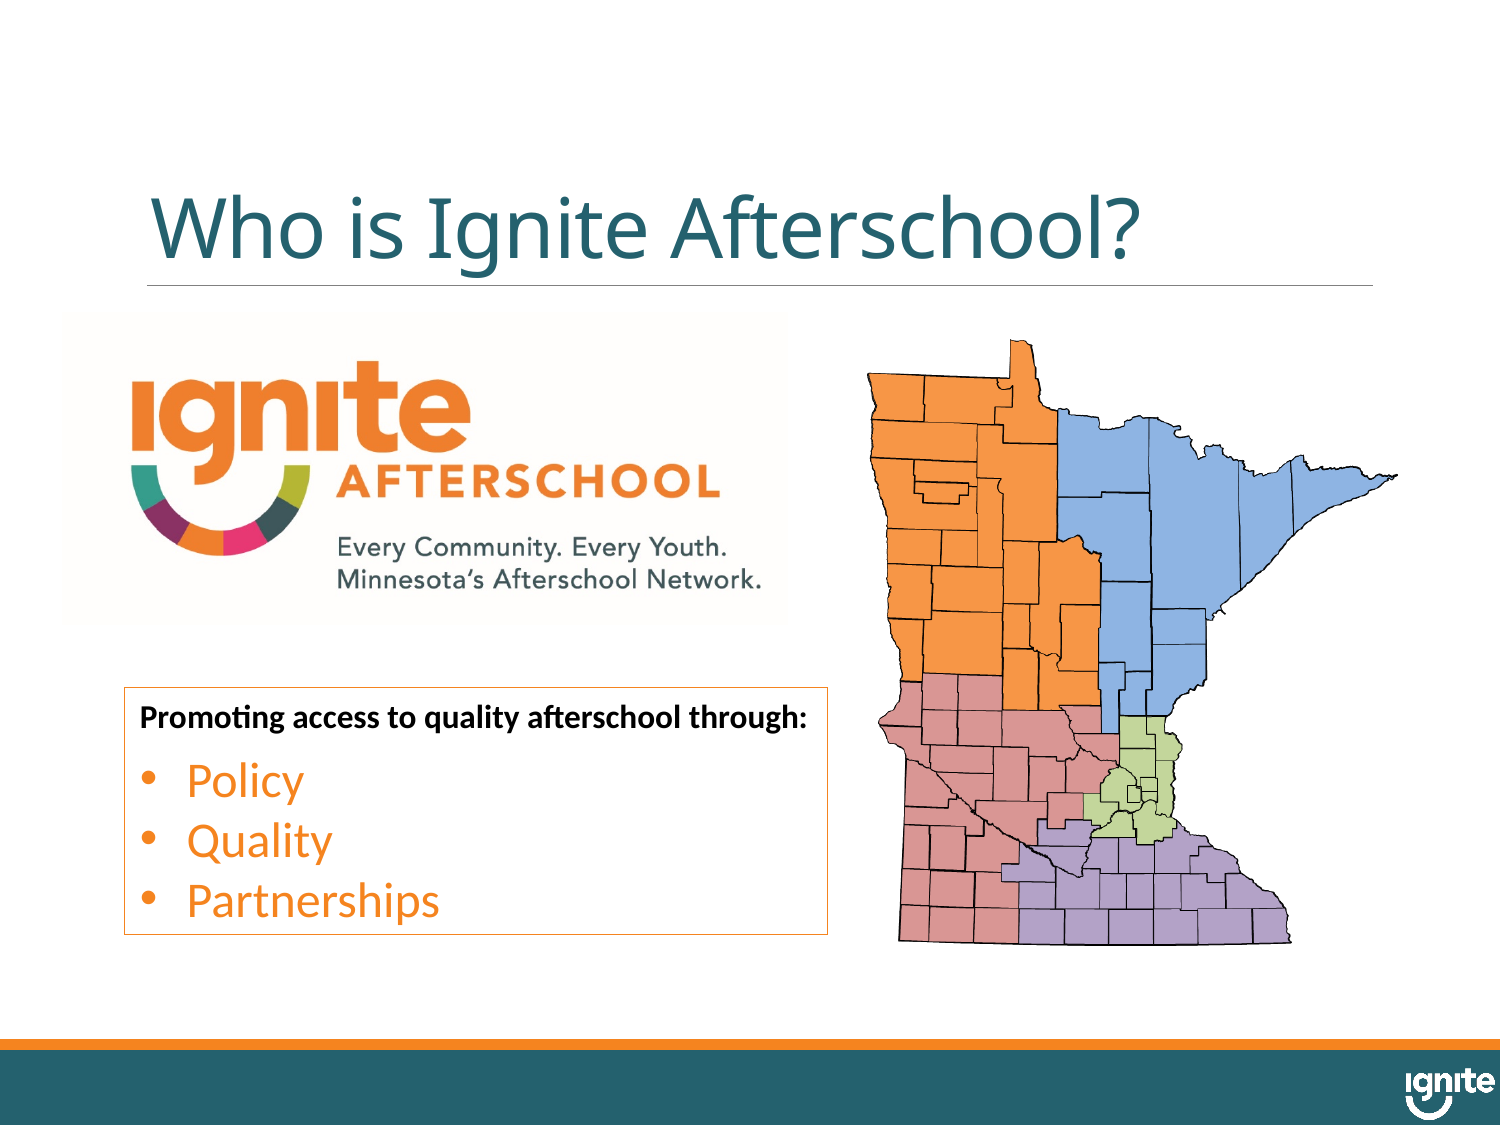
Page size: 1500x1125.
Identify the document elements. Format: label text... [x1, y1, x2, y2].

title Who is Ignite Afterschool? [135, 47, 1373, 285]
picture [61, 311, 789, 626]
picture [793, 324, 1463, 966]
text_box Promoting access to quality afterschool through: Policy Quality Partnerships [124, 687, 790, 935]
picture [1387, 1055, 1500, 1125]
